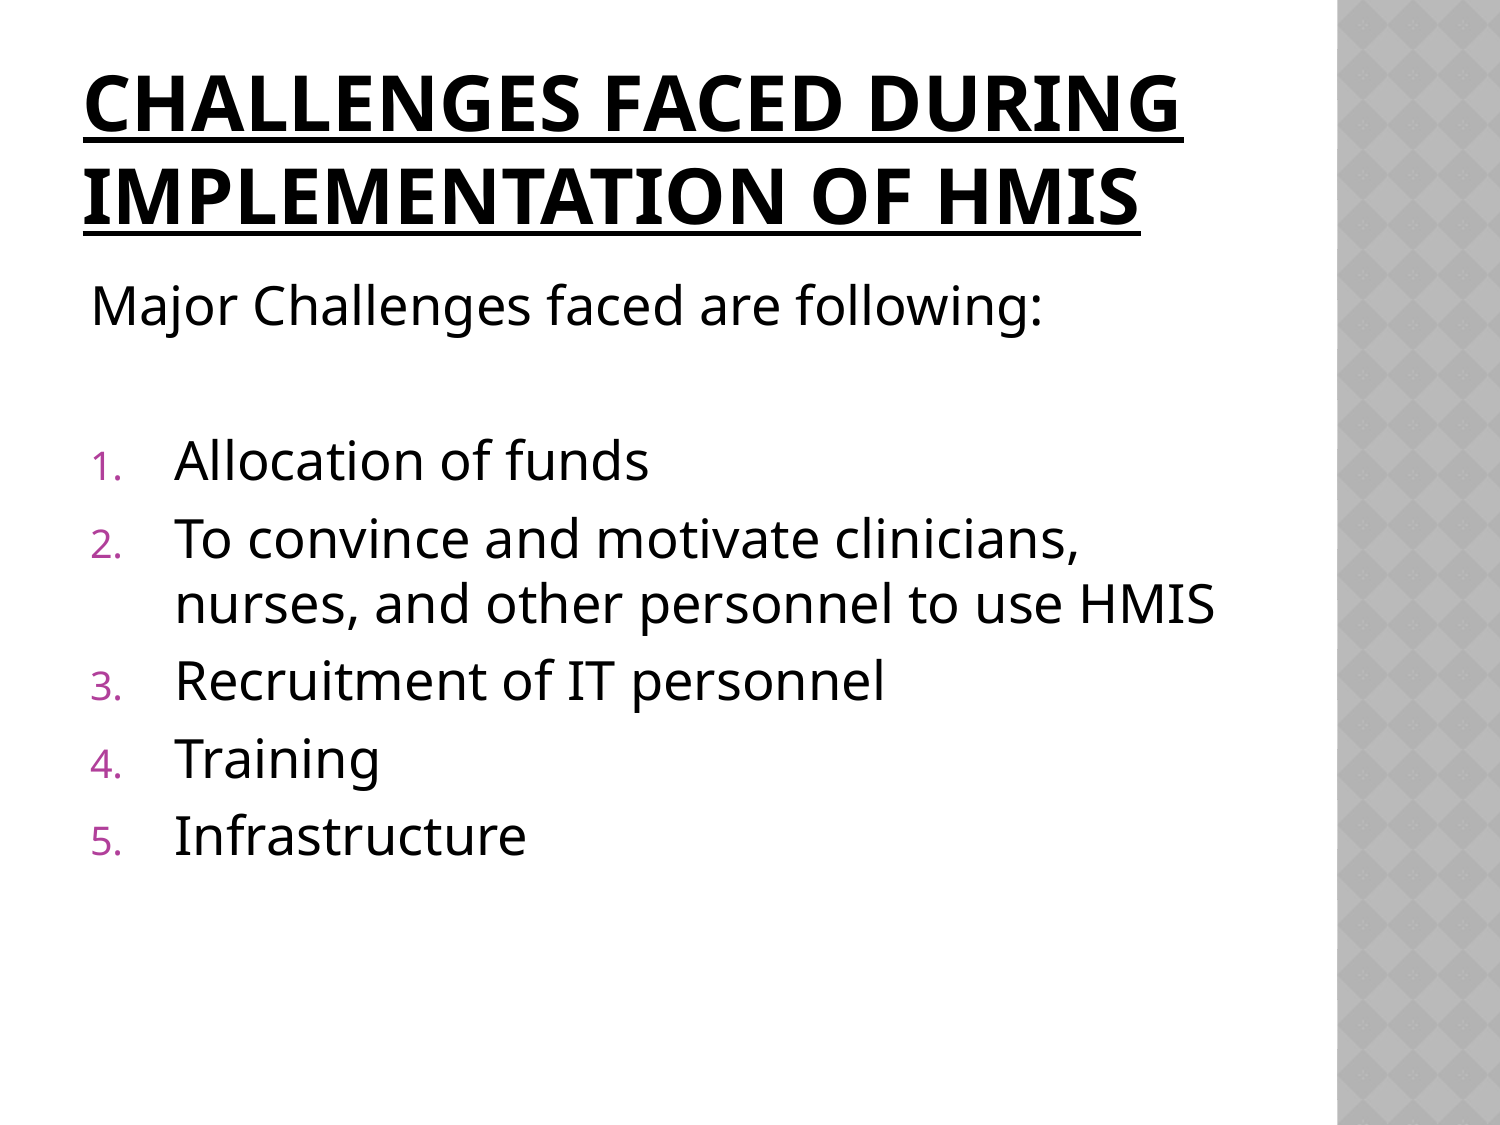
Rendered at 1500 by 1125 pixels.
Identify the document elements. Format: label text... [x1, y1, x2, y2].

list Major Challenges faced are following: Allocation of funds To convince and motivate clinicians, nurses, and other personnel to use HMIS Recruitment of IT personnel Training Infrastructure [74, 263, 1263, 1060]
title Challenges faced during implementation of hmis [75, 52, 1263, 241]
